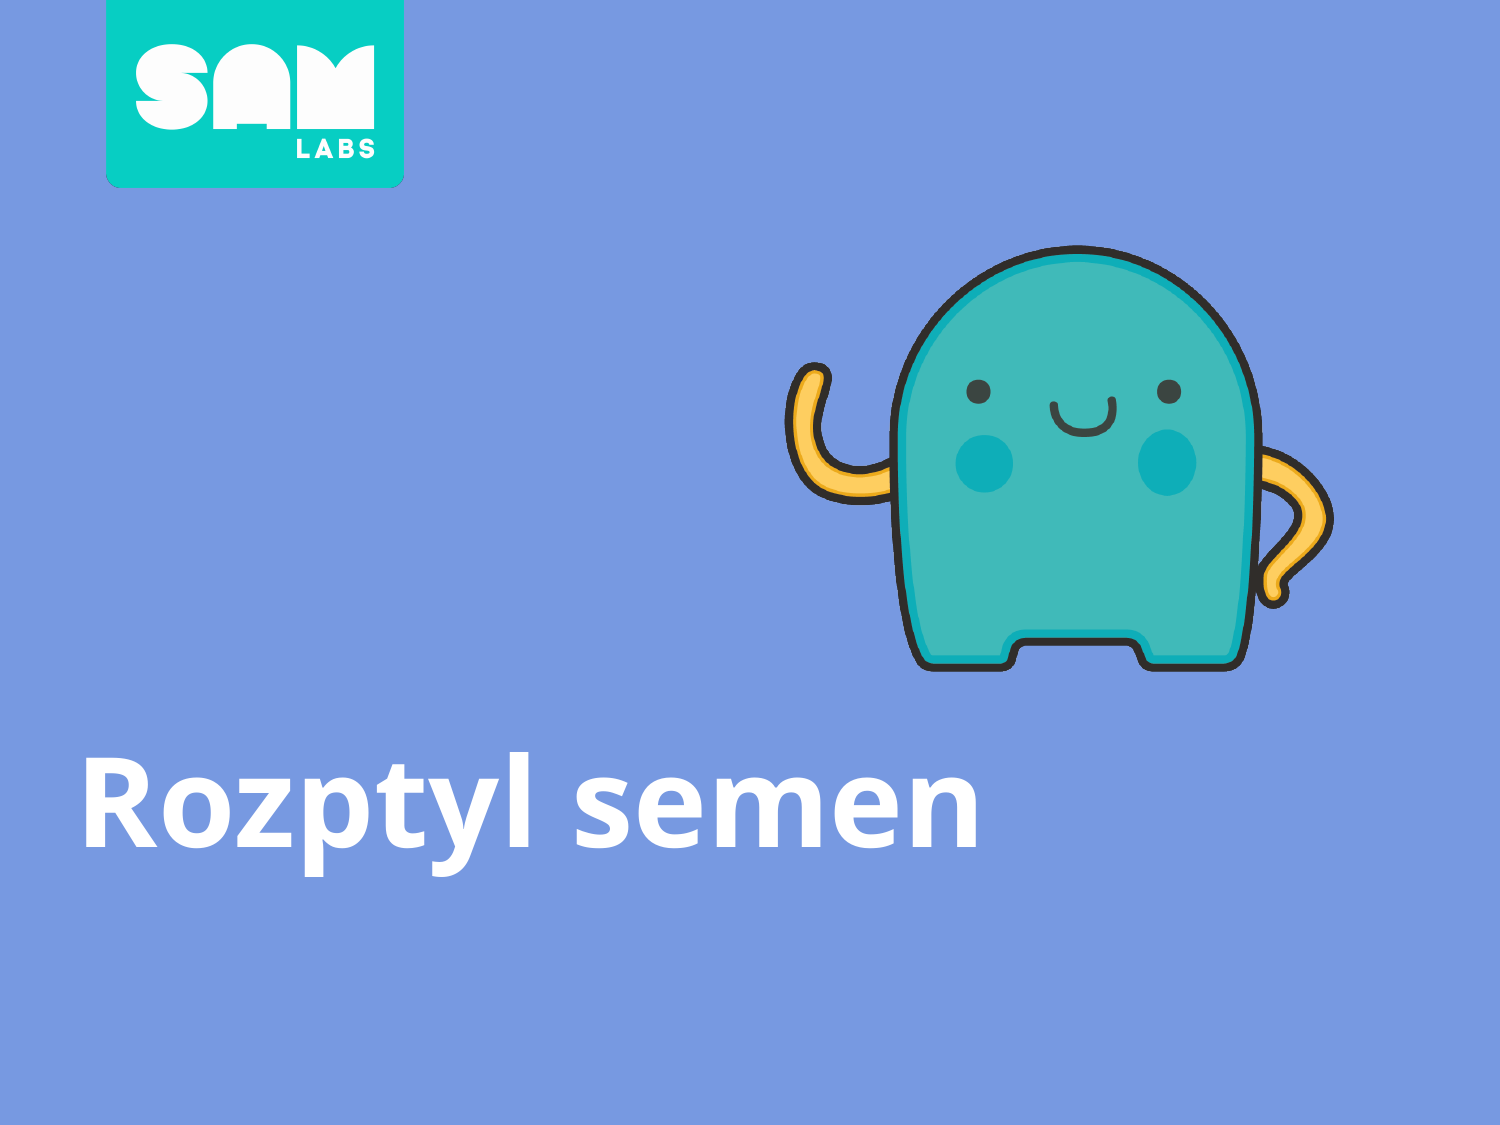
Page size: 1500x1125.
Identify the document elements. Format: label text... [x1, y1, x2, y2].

picture [29, 0, 405, 189]
text_box Rozptyl semen [75, 718, 1147, 859]
picture [784, 245, 1335, 672]
